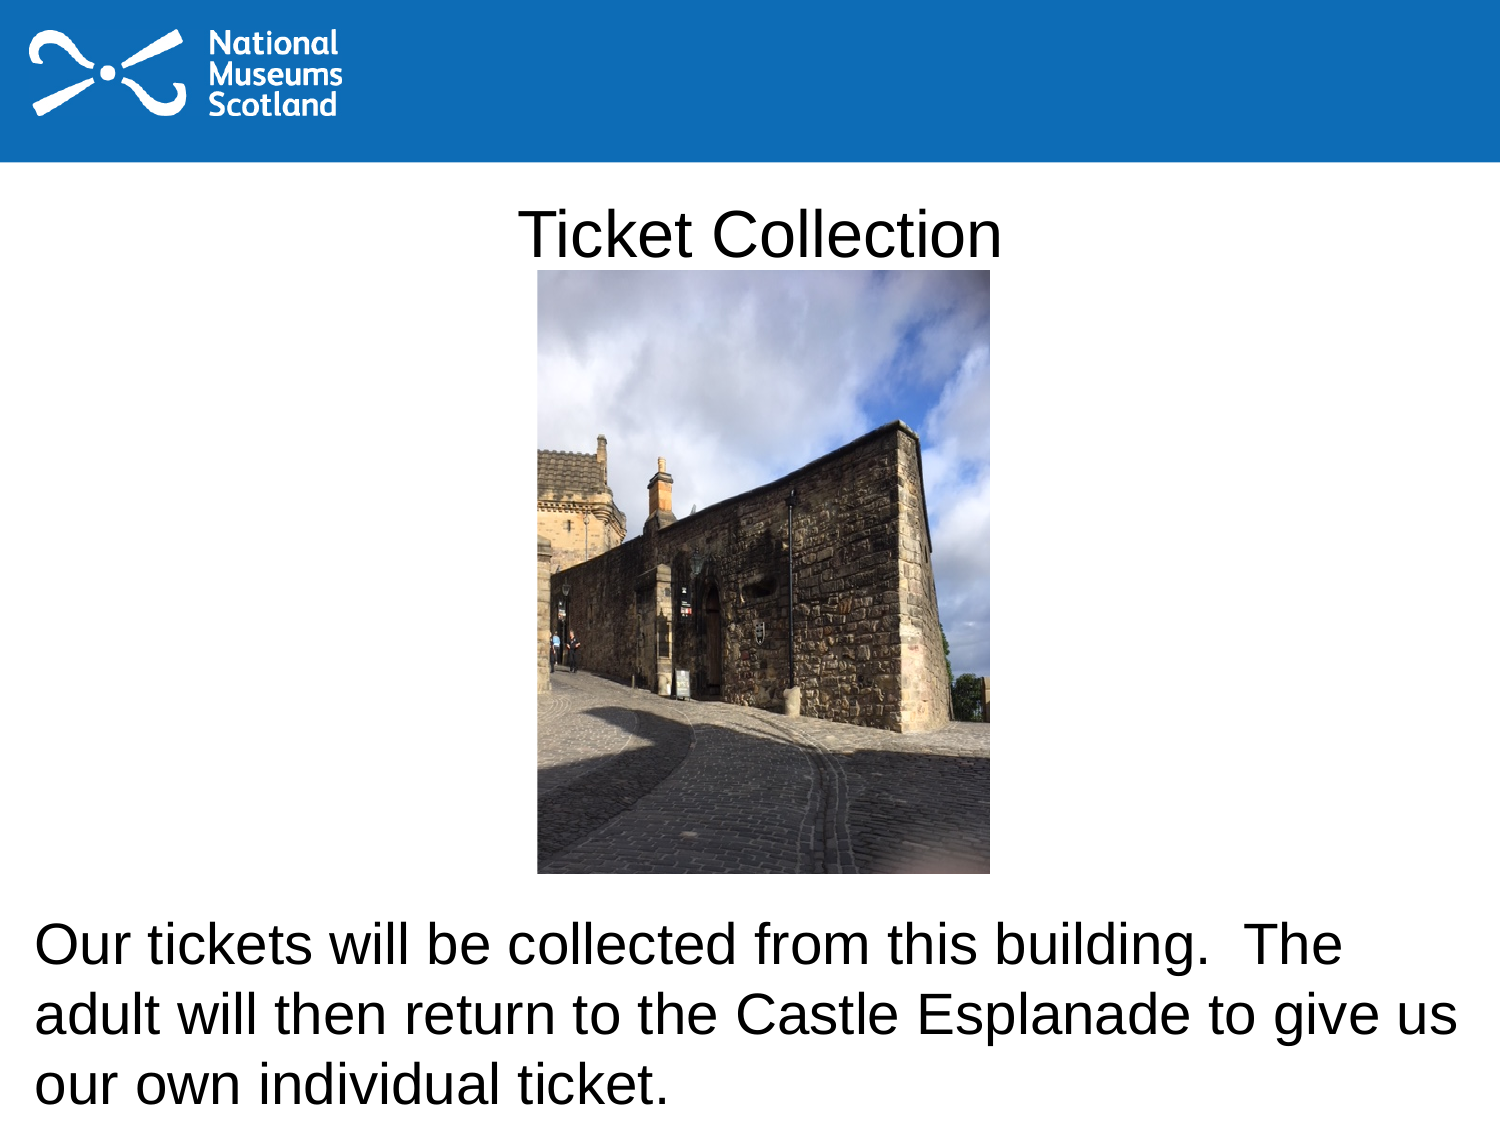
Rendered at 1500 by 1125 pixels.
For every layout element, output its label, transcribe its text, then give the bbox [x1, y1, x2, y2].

title Ticket Collection [86, 137, 1436, 325]
picture [537, 270, 991, 874]
text_box Our tickets will be collected from this building. The adult will then return to the Castle Esplanade to give us our own individual ticket. [19, 898, 1500, 1124]
picture [29, 29, 342, 116]
